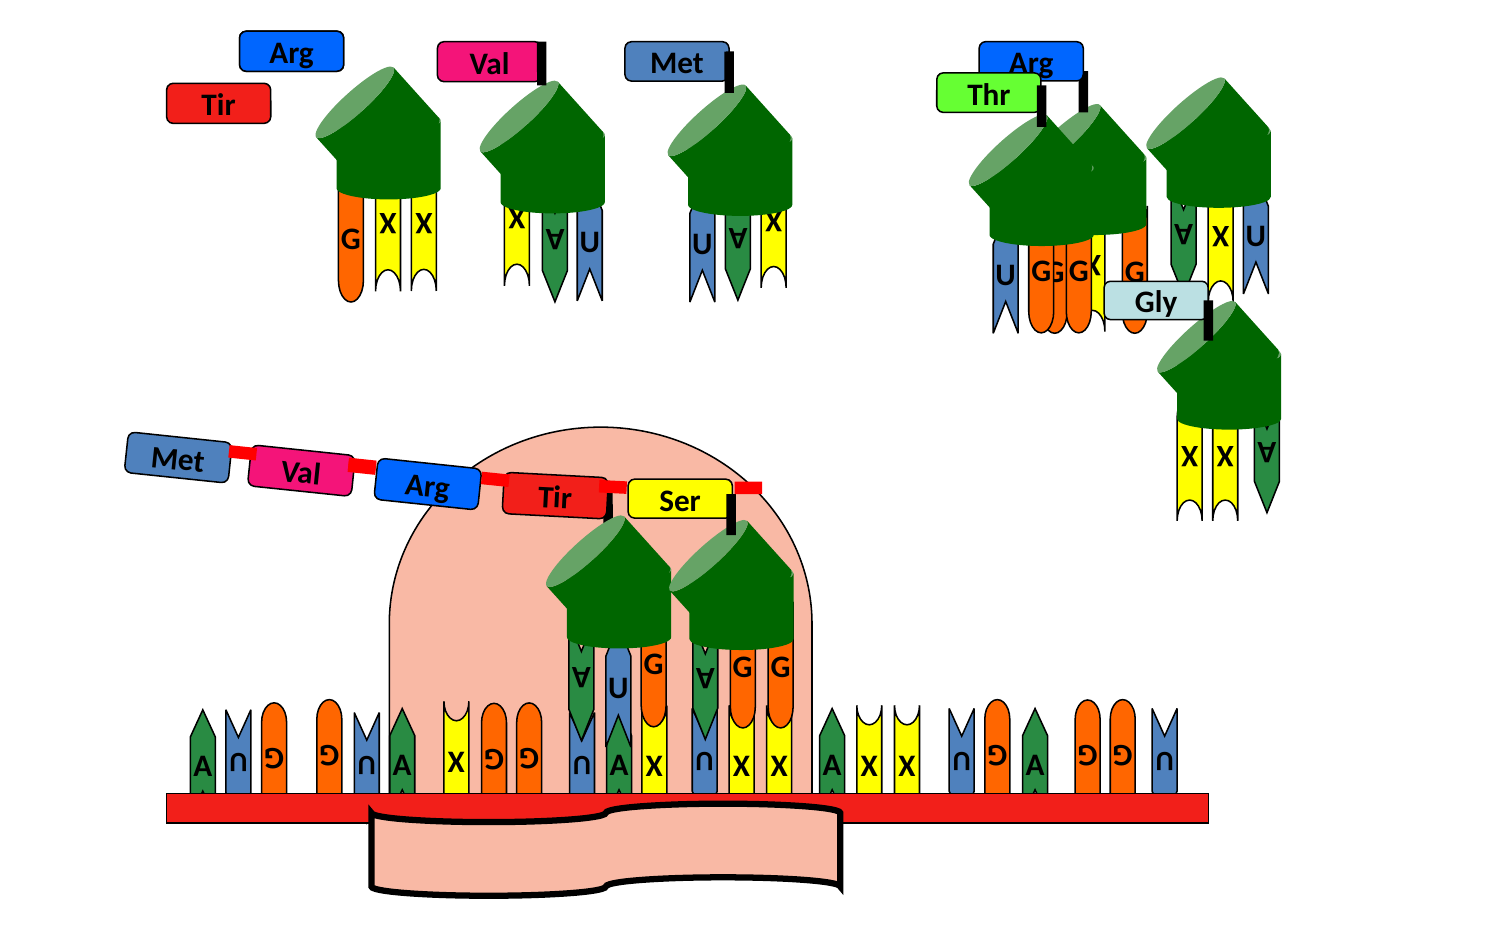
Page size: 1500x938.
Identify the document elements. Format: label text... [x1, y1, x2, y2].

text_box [325, 82, 432, 303]
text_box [1103, 281, 1282, 522]
text_box Tir [166, 83, 271, 124]
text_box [166, 699, 1209, 824]
text_box [371, 830, 841, 896]
text_box [797, 550, 813, 698]
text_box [1155, 93, 1272, 279]
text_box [978, 41, 1148, 282]
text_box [624, 41, 793, 303]
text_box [437, 41, 605, 303]
text_box [389, 516, 608, 698]
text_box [555, 530, 629, 748]
text_box Arg [239, 31, 344, 72]
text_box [124, 454, 627, 508]
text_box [936, 72, 1094, 334]
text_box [627, 478, 794, 740]
text_box [495, 427, 742, 477]
